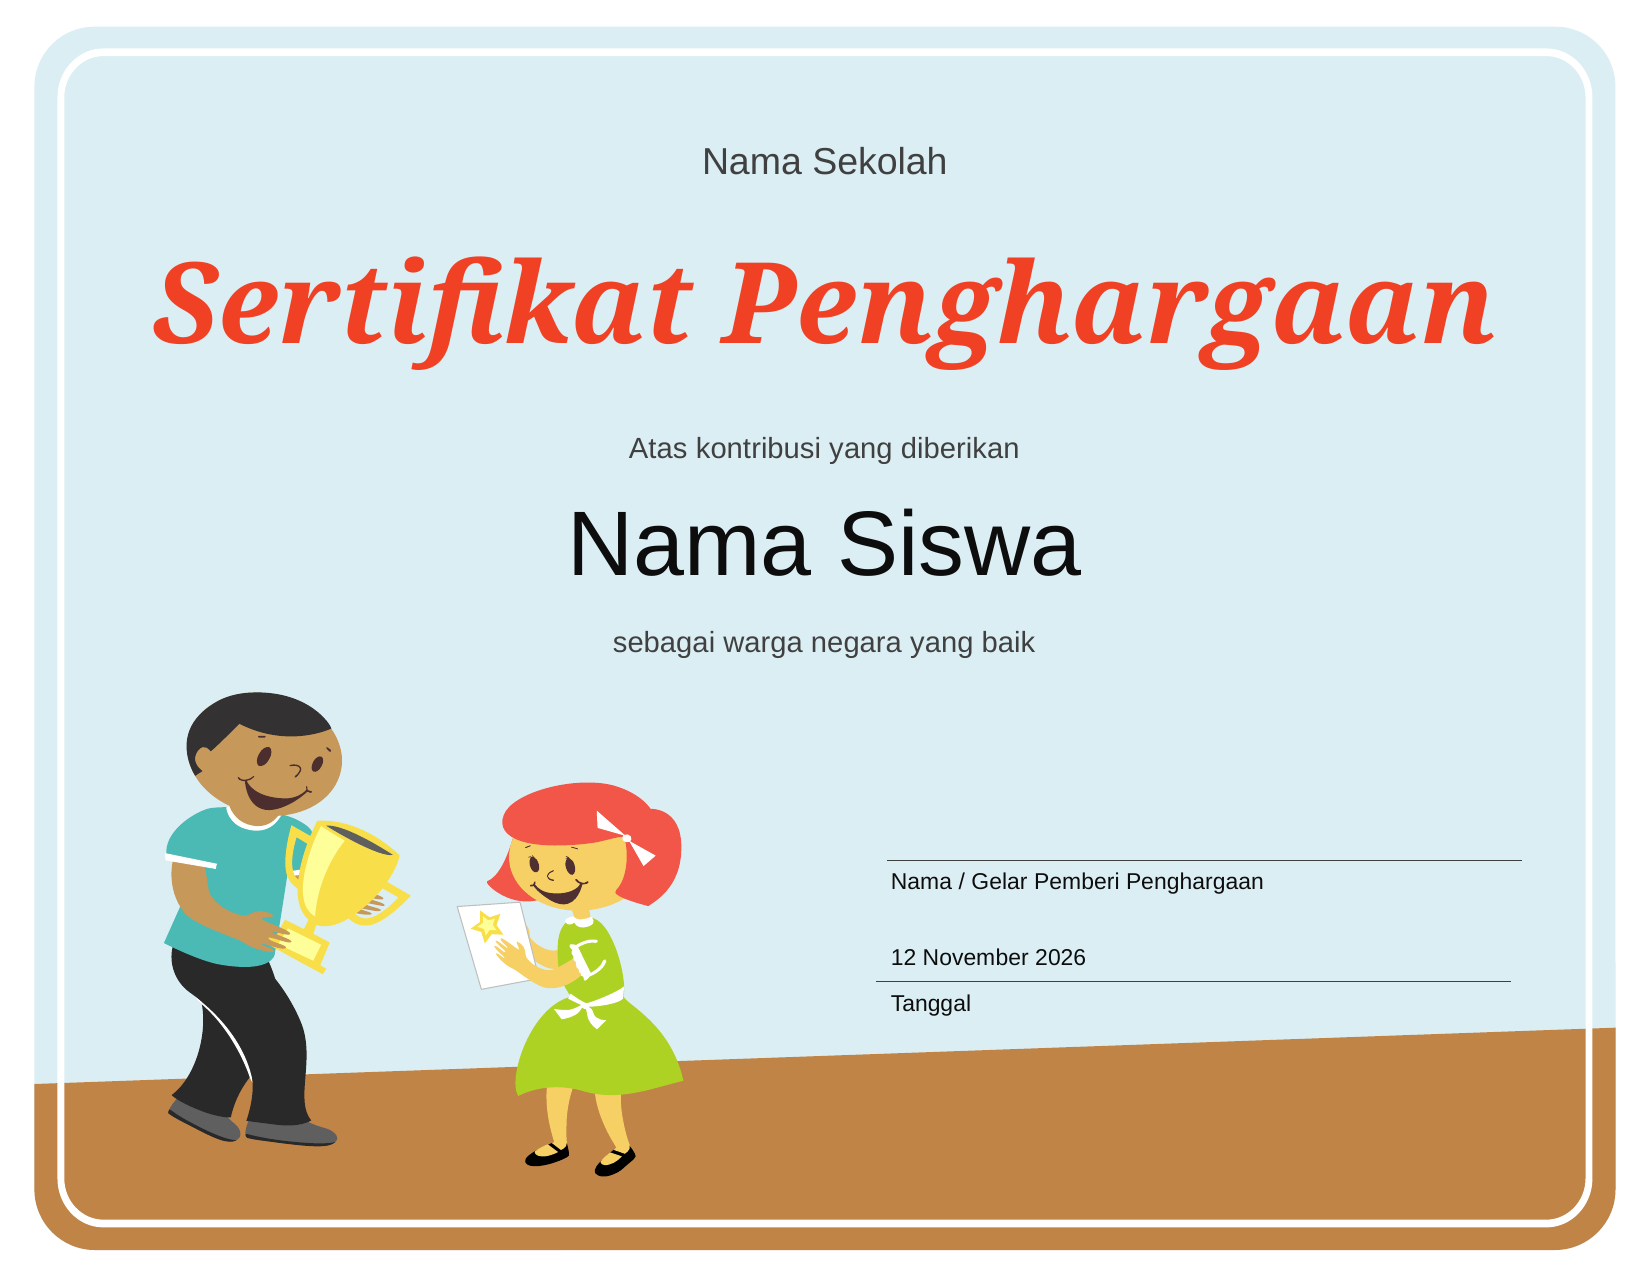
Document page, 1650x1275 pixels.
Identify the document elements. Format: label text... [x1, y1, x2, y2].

list 02 Mei 2018 [875, 937, 1523, 975]
list sebagai warga negara yang baik [87, 612, 1562, 674]
subtitle Nama Siswa [87, 487, 1562, 604]
list Atas kontribusi yang diberikan [87, 418, 1562, 479]
list Nama Sekolah [87, 87, 1562, 191]
list Nama / Gelar Pemberi Penghargaan [875, 865, 1523, 917]
list Tanggal [875, 987, 1523, 1028]
title Sertifikat Penghargaan [87, 200, 1562, 398]
